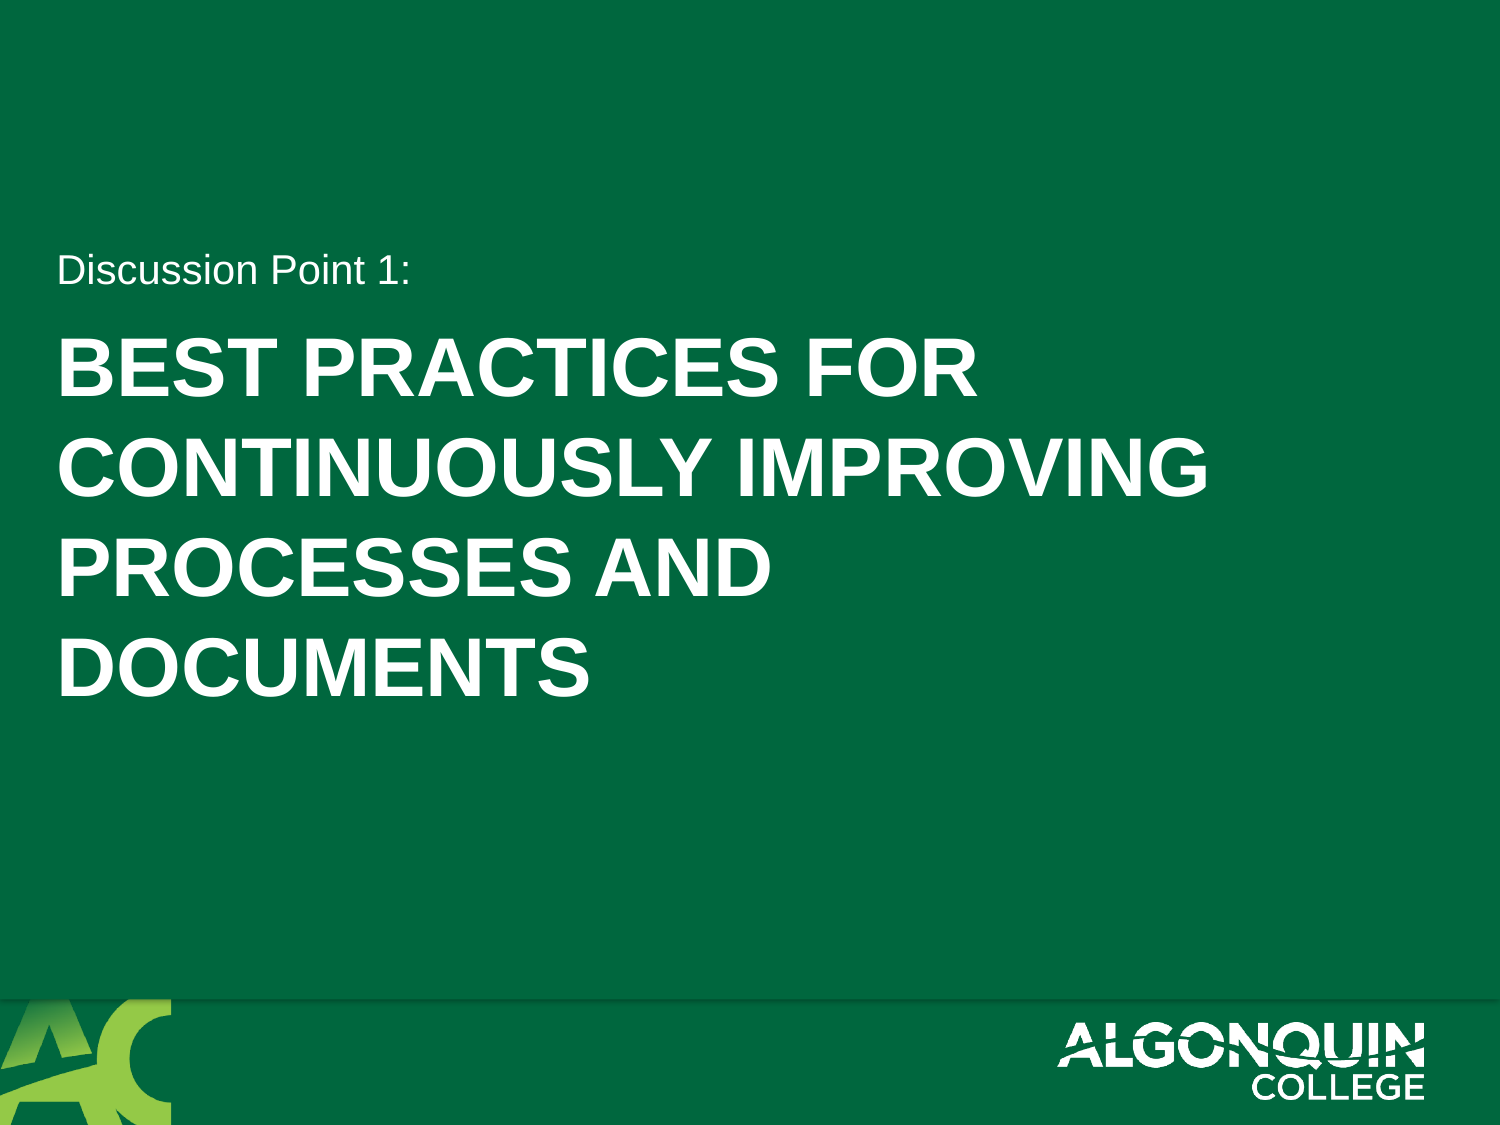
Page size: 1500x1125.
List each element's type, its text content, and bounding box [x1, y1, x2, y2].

picture [1057, 1022, 1424, 1100]
picture [0, 1000, 172, 1125]
list Discussion Point 1: [41, 54, 1317, 301]
title best practices for continuously improving processes and documents [41, 304, 1317, 529]
